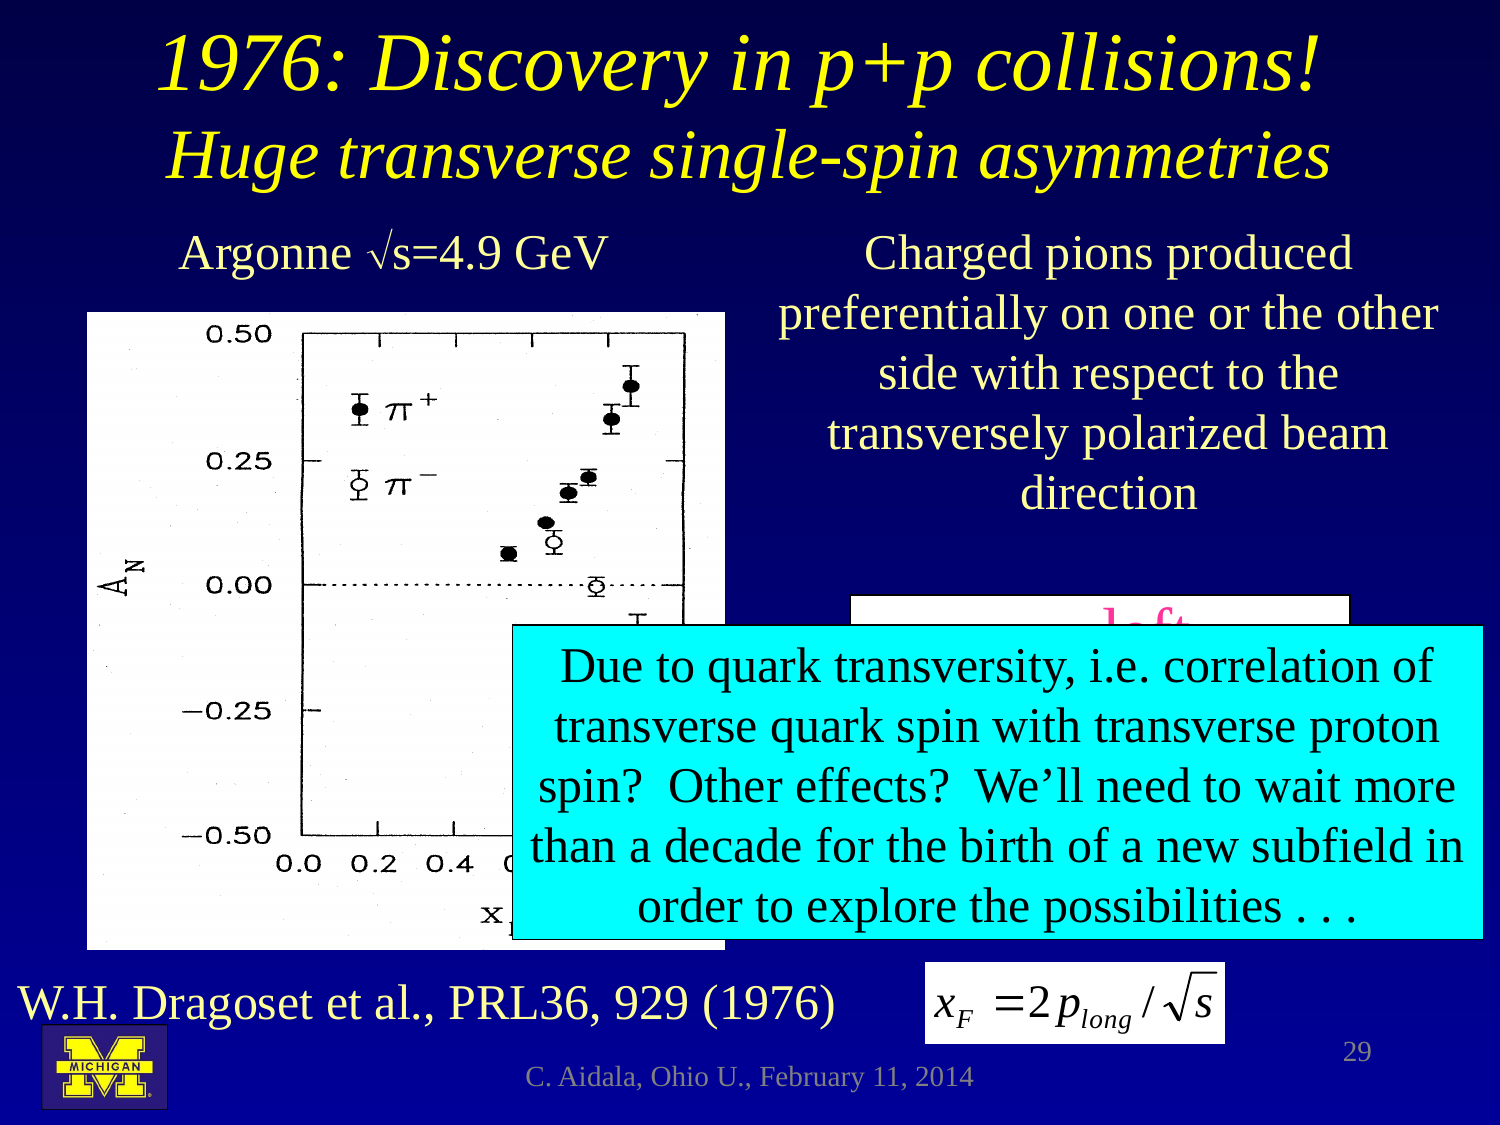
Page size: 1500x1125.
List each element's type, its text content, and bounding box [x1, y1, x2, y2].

text_box Due to quark transversity, i.e. correlation of transverse quark spin with transverse proton spin? Other effects? We’ll need to wait more than a decade for the birth of a new subfield in order to explore the possibilities . . . [729, 624, 1484, 940]
picture [87, 312, 726, 951]
text_box W.H. Dragoset et al., PRL36, 929 (1976) [2, 962, 852, 1038]
slide_number 29 [1074, 1024, 1388, 1101]
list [924, 962, 1226, 1045]
picture [41, 1038, 168, 1110]
text_box Charged pions produced preferentially on one or the other side with respect to the transversely polarized beam direction [749, 212, 1469, 528]
text_box Argonne s=4.9 GeV [163, 212, 636, 288]
title 1976: Discovery in p+p collisions! Huge transverse single-spin asymmetries [37, 37, 1463, 163]
footer C. Aidala, Ohio U., February 11, 2014 [437, 1049, 1063, 1103]
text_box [849, 580, 1351, 838]
